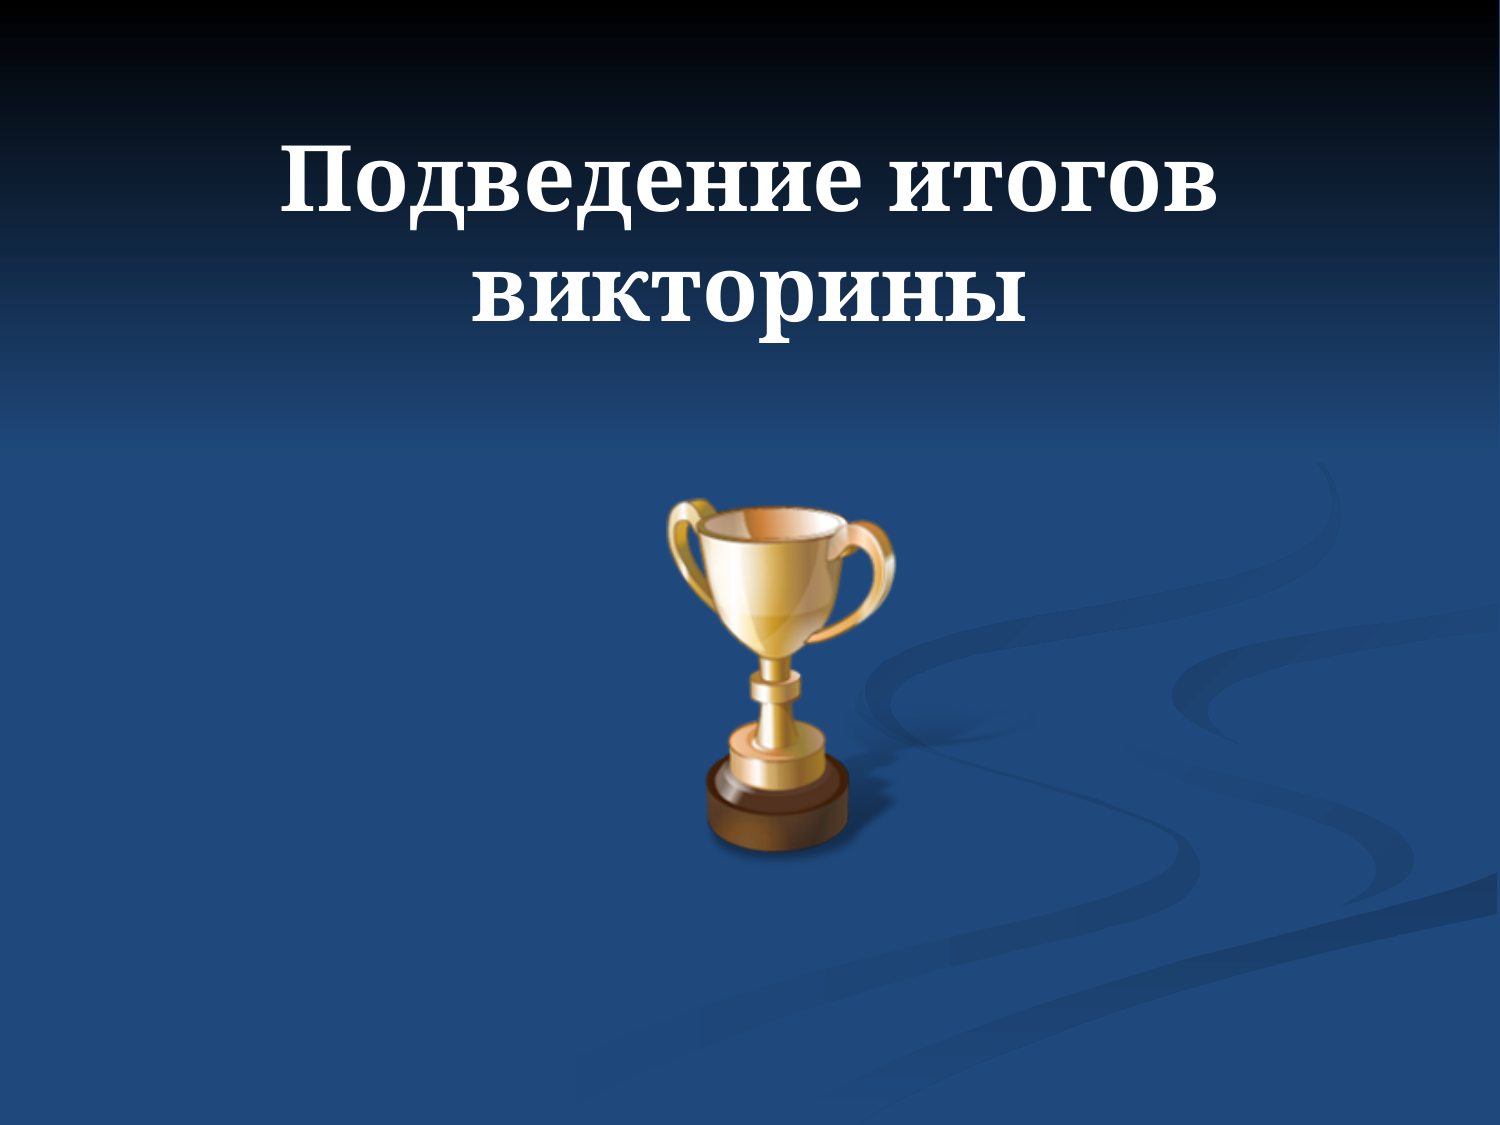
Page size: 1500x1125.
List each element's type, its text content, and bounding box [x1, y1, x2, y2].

title Подведение итогов викторины [29, 160, 1471, 364]
picture [513, 395, 1081, 936]
